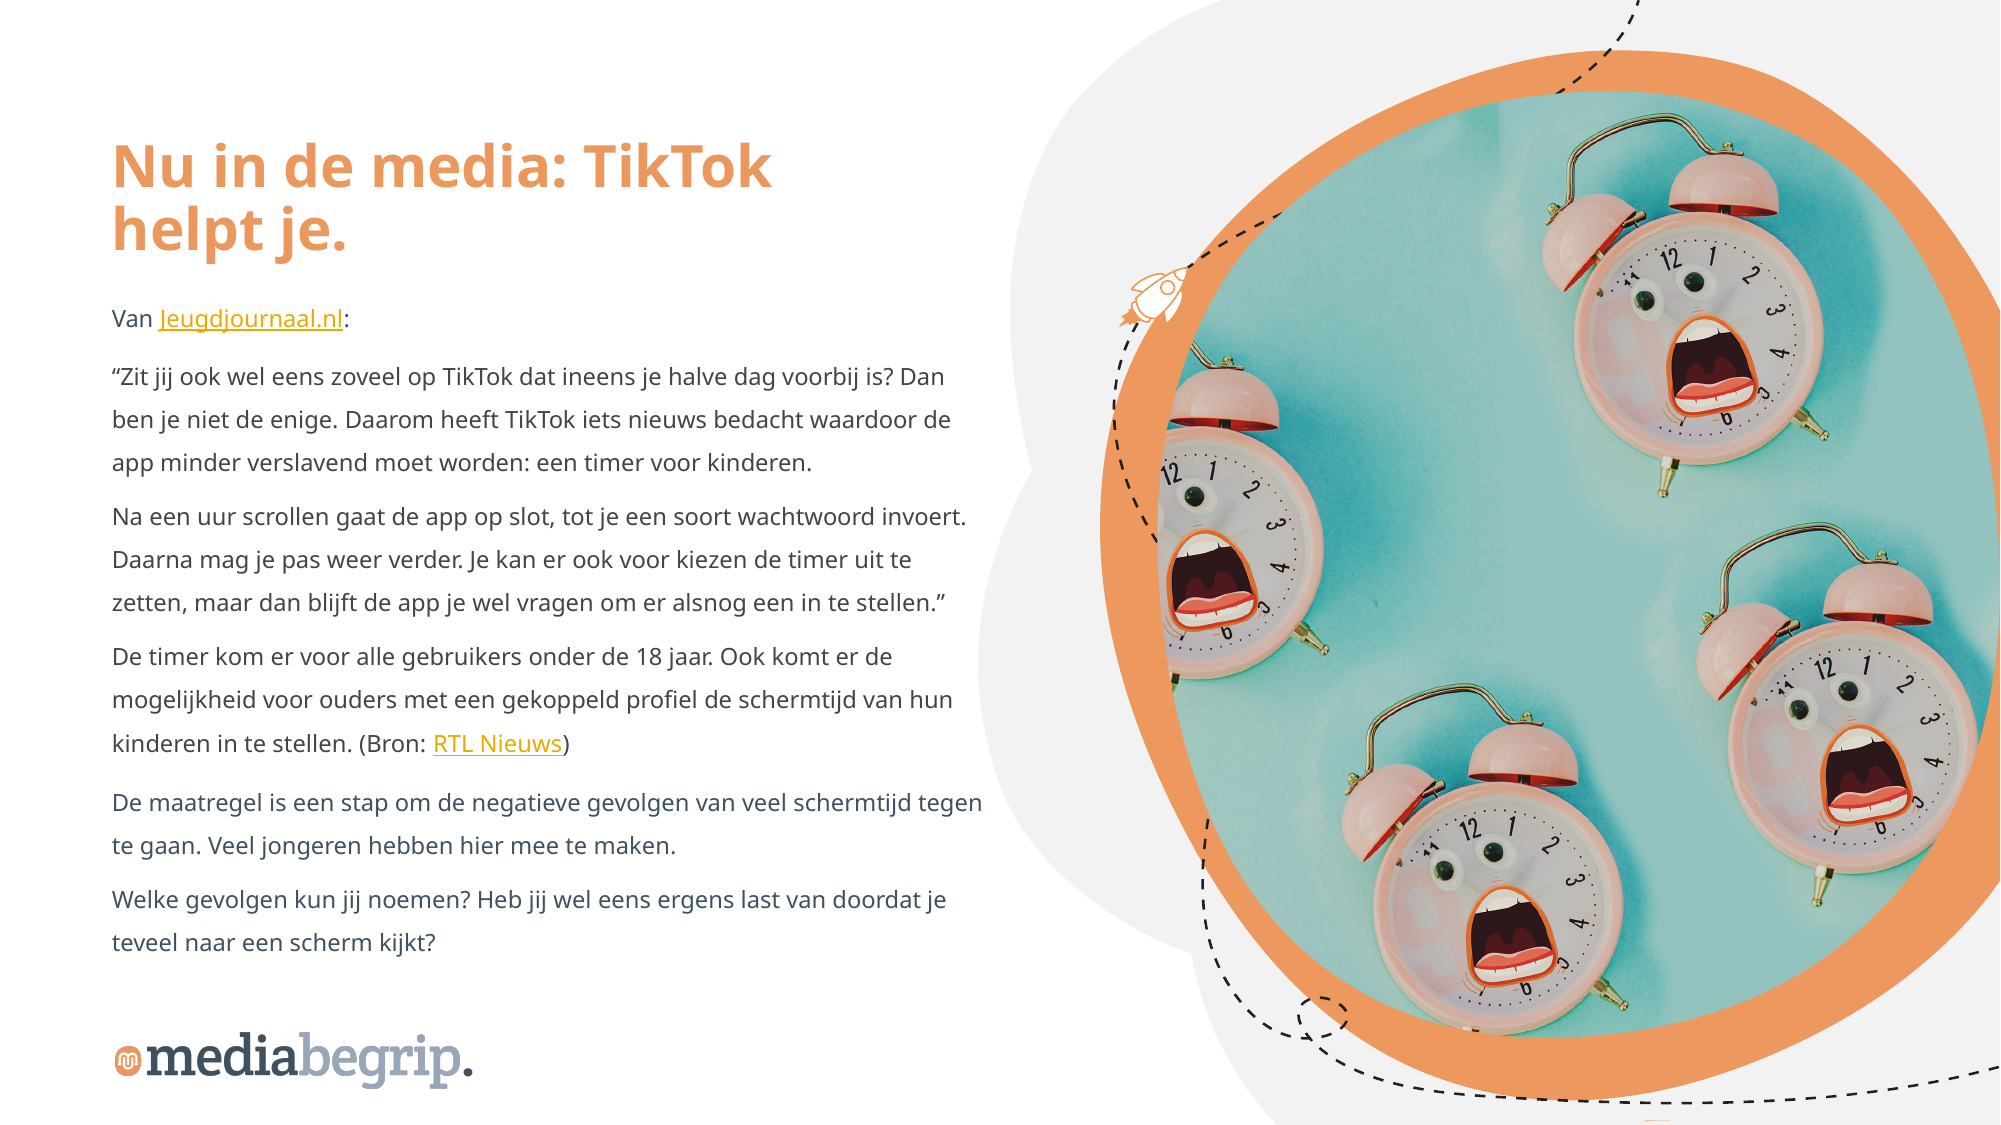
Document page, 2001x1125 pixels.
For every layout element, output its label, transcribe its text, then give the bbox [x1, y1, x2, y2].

list Nu in de media: TikTok helpt je. [96, 81, 824, 279]
list Van Jeugdjournaal.nl: “Zit jij ook wel eens zoveel op TikTok dat ineens je halve dag voorbij is? Dan ben je niet de enige. Daarom heeft TikTok iets nieuws bedacht waardoor de app minder verslavend moet worden: een timer voor kinderen. Na een uur scrollen gaat de app op slot, tot je een soort wachtwoord invoert. Daarna mag je pas weer verder. Je kan er ook voor kiezen de timer uit te zetten, maar dan blijft de app je wel vragen om er alsnog een in te stellen.” De timer kom er voor alle gebruikers onder de 18 jaar. Ook komt er de mogelijkheid voor ouders met een gekoppeld profiel de schermtijd van hun kinderen in te stellen. (Bron: RTL Nieuws) De maatregel is een stap om de negatieve gevolgen van veel schermtijd tegen te gaan. Veel jongeren hebben hier mee te maken. Welke gevolgen kun jij noemen? Heb jij wel eens ergens last van doordat je teveel naar een scherm kijkt? [96, 279, 1000, 1013]
picture [1157, 91, 2000, 1038]
picture [114, 1032, 473, 1089]
